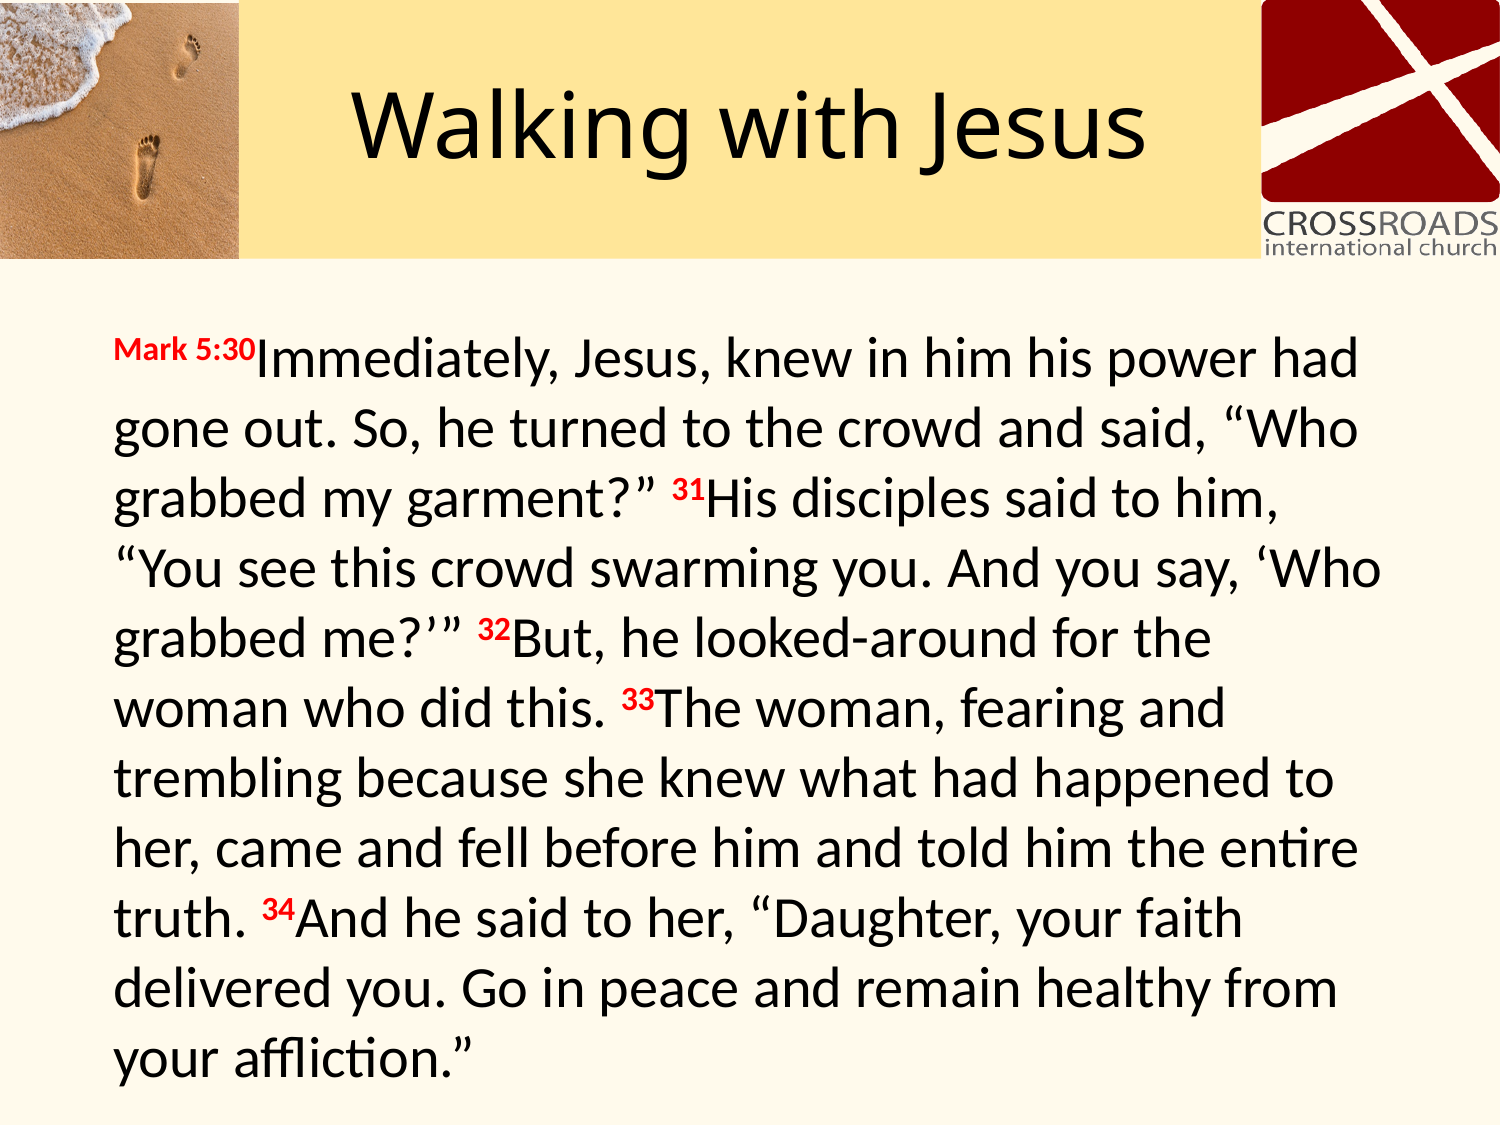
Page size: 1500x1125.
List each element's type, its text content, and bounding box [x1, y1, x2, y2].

text_box Walking with Jesus [320, 29, 1180, 229]
text_box [238, 0, 1261, 260]
picture [0, 3, 239, 259]
picture [1261, 0, 1500, 261]
text_box Mark 5:30Immediately, Jesus, knew in him his power had gone out. So, he turned to the crowd and said, “Who grabbed my garment?” 31His disciples said to him, “You see this crowd swarming you. And you say, ‘Who grabbed me?’” 32But, he looked-around for the woman who did this. 33The woman, fearing and trembling because she knew what had happened to her, came and fell before him and told him the entire truth. 34And he said to her, “Daughter, your faith delivered you. Go in peace and remain healthy from your affliction.” [98, 311, 1402, 1097]
